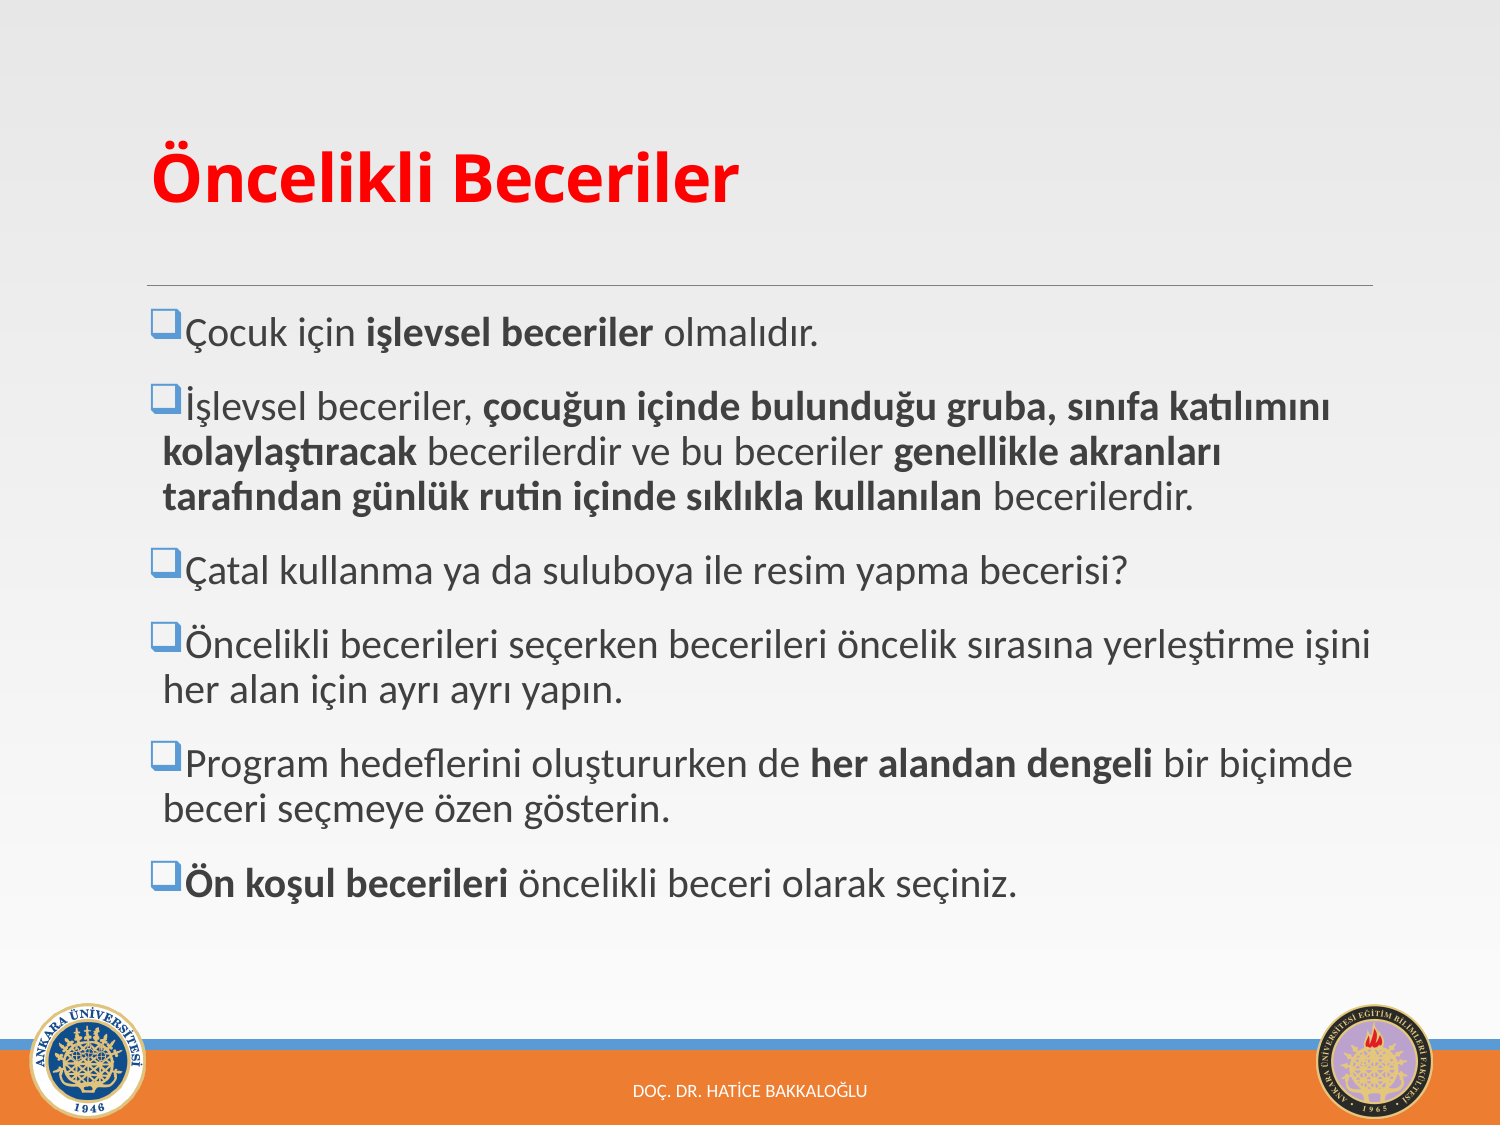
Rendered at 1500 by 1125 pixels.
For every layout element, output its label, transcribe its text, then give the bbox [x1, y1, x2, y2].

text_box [29, 1003, 1433, 1120]
list Çocuk için işlevsel beceriler olmalıdır. İşlevsel beceriler, çocuğun içinde bulunduğu gruba, sınıfa katılımını kolaylaştıracak becerilerdir ve bu beceriler genellikle akranları tarafından günlük rutin içinde sıklıkla kullanılan becerilerdir. Çatal kullanma ya da suluboya ile resim yapma becerisi? Öncelikli becerileri seçerken becerileri öncelik sırasına yerleştirme işini her alan için ayrı ayrı yapın. Program hedeflerini oluştururken de her alandan dengeli bir biçimde beceri seçmeye özen gösterin. Ön koşul becerileri öncelikli beceri olarak seçiniz. [147, 302, 1377, 1000]
title Öncelikli Beceriler [135, 66, 1425, 224]
